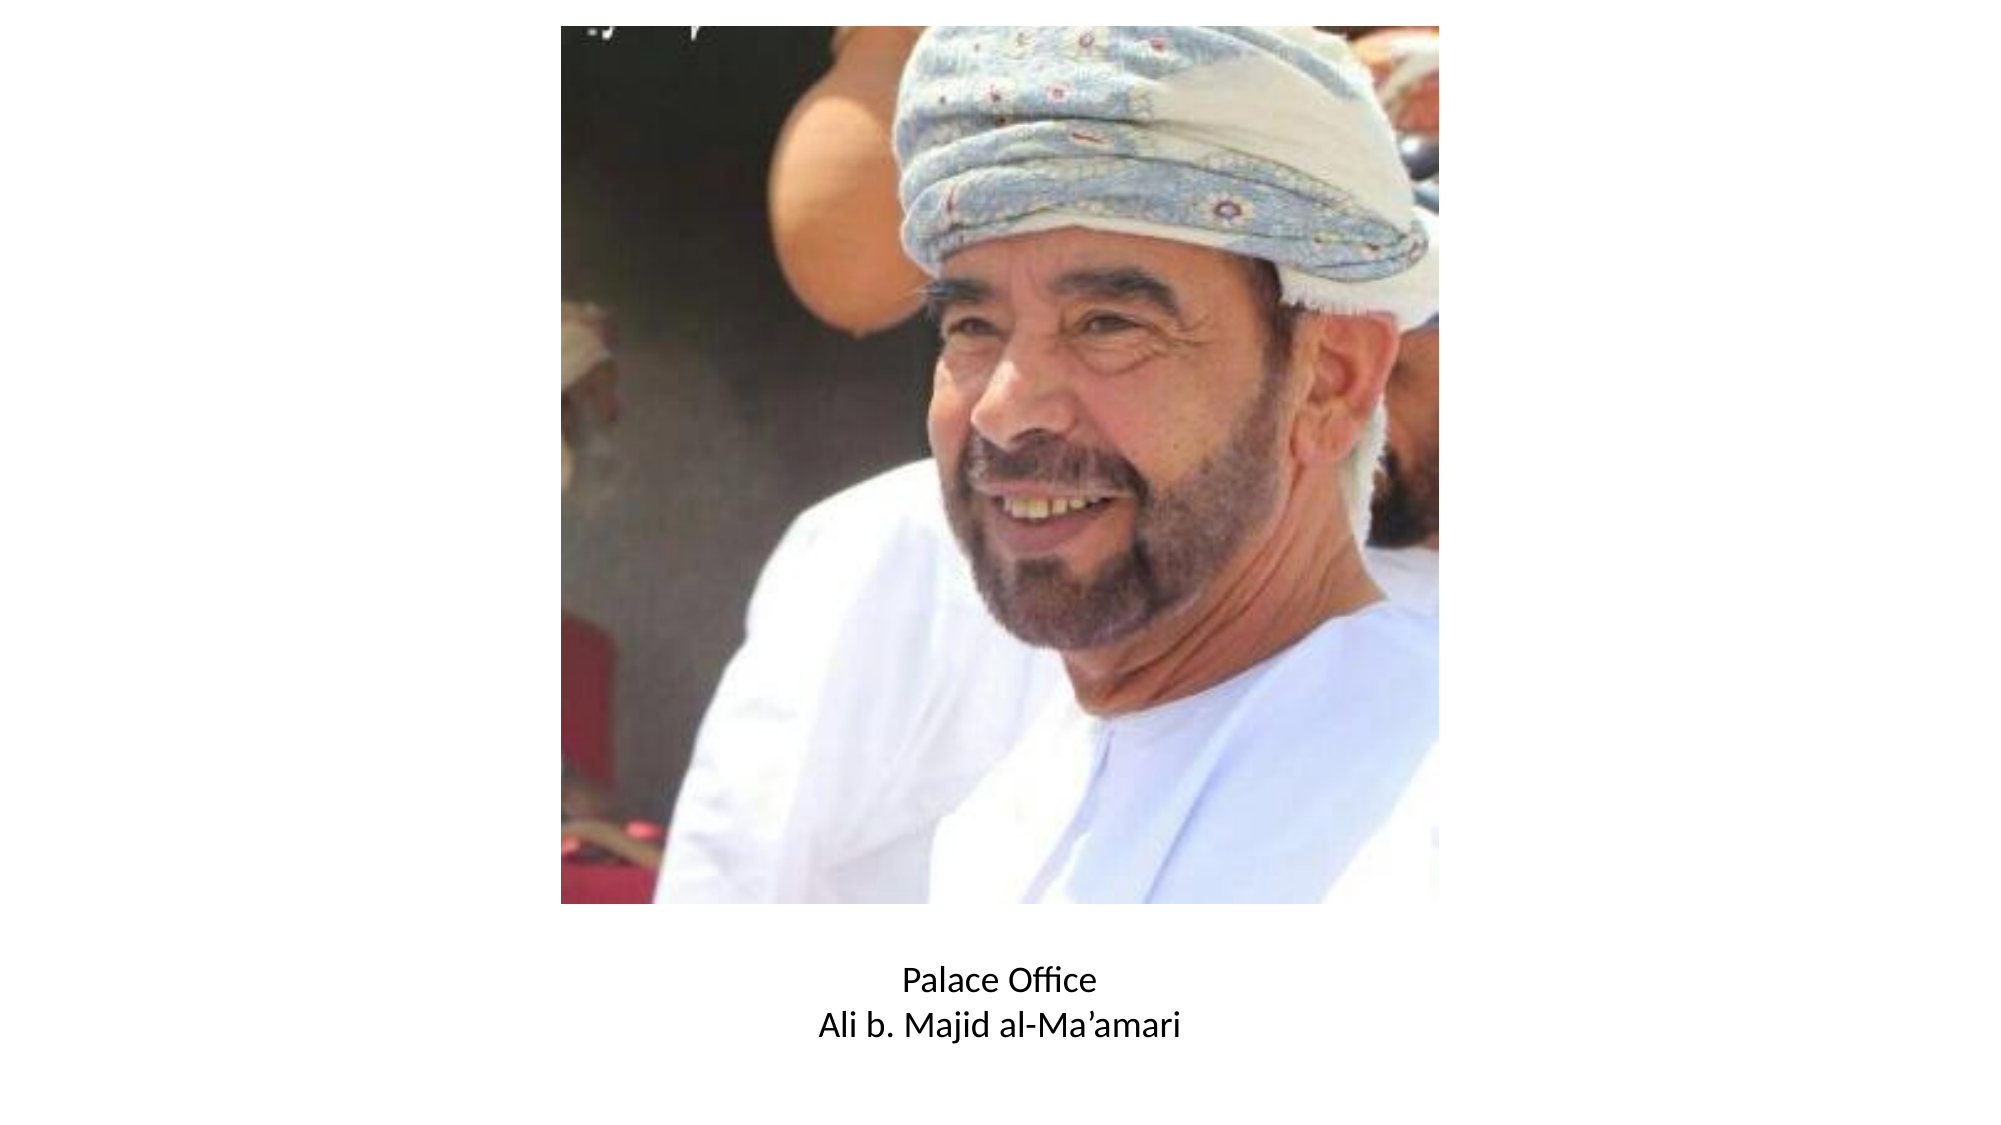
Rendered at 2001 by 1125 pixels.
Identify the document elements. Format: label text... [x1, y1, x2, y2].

picture [561, 26, 1439, 904]
text_box Palace Office Ali b. Majid al-Ma’amari [802, 947, 1198, 1053]
